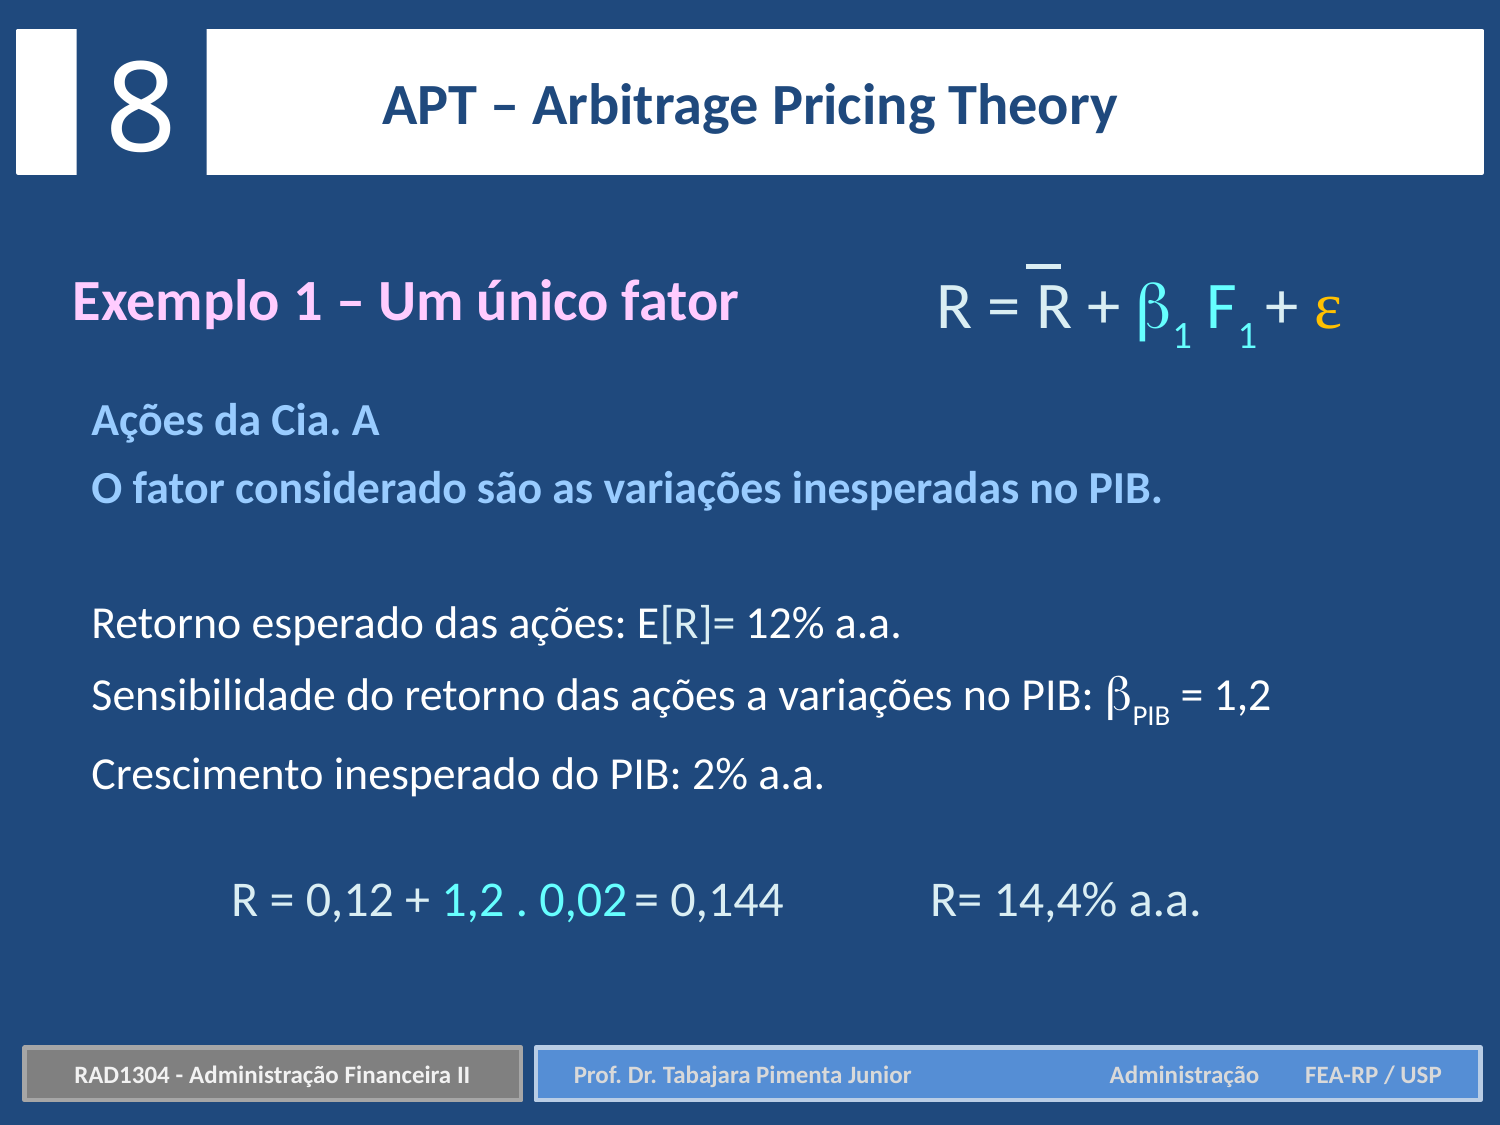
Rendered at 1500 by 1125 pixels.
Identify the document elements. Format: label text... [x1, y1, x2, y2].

text_box Ações da Cia. A O fator considerado são as variações inesperadas no PIB. Retorno esperado das ações: E[R]= 12% a.a. Sensibilidade do retorno das ações a variações no PIB: PIB = 1,2 Crescimento inesperado do PIB: 2% a.a. [76, 382, 1331, 806]
text_box R = 0,12 + 1,2 . 0,02 = 0,144 R= 14,4% a.a. [216, 858, 1217, 945]
text_box [207, 29, 1484, 175]
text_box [24, 1047, 1493, 1101]
text_box 8 [76, 19, 207, 184]
text_box APT – Arbitrage Pricing Theory [348, 58, 1152, 144]
text_box [16, 29, 76, 175]
text_box Exemplo 1 – Um único fator [38, 255, 788, 340]
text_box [915, 254, 1364, 351]
